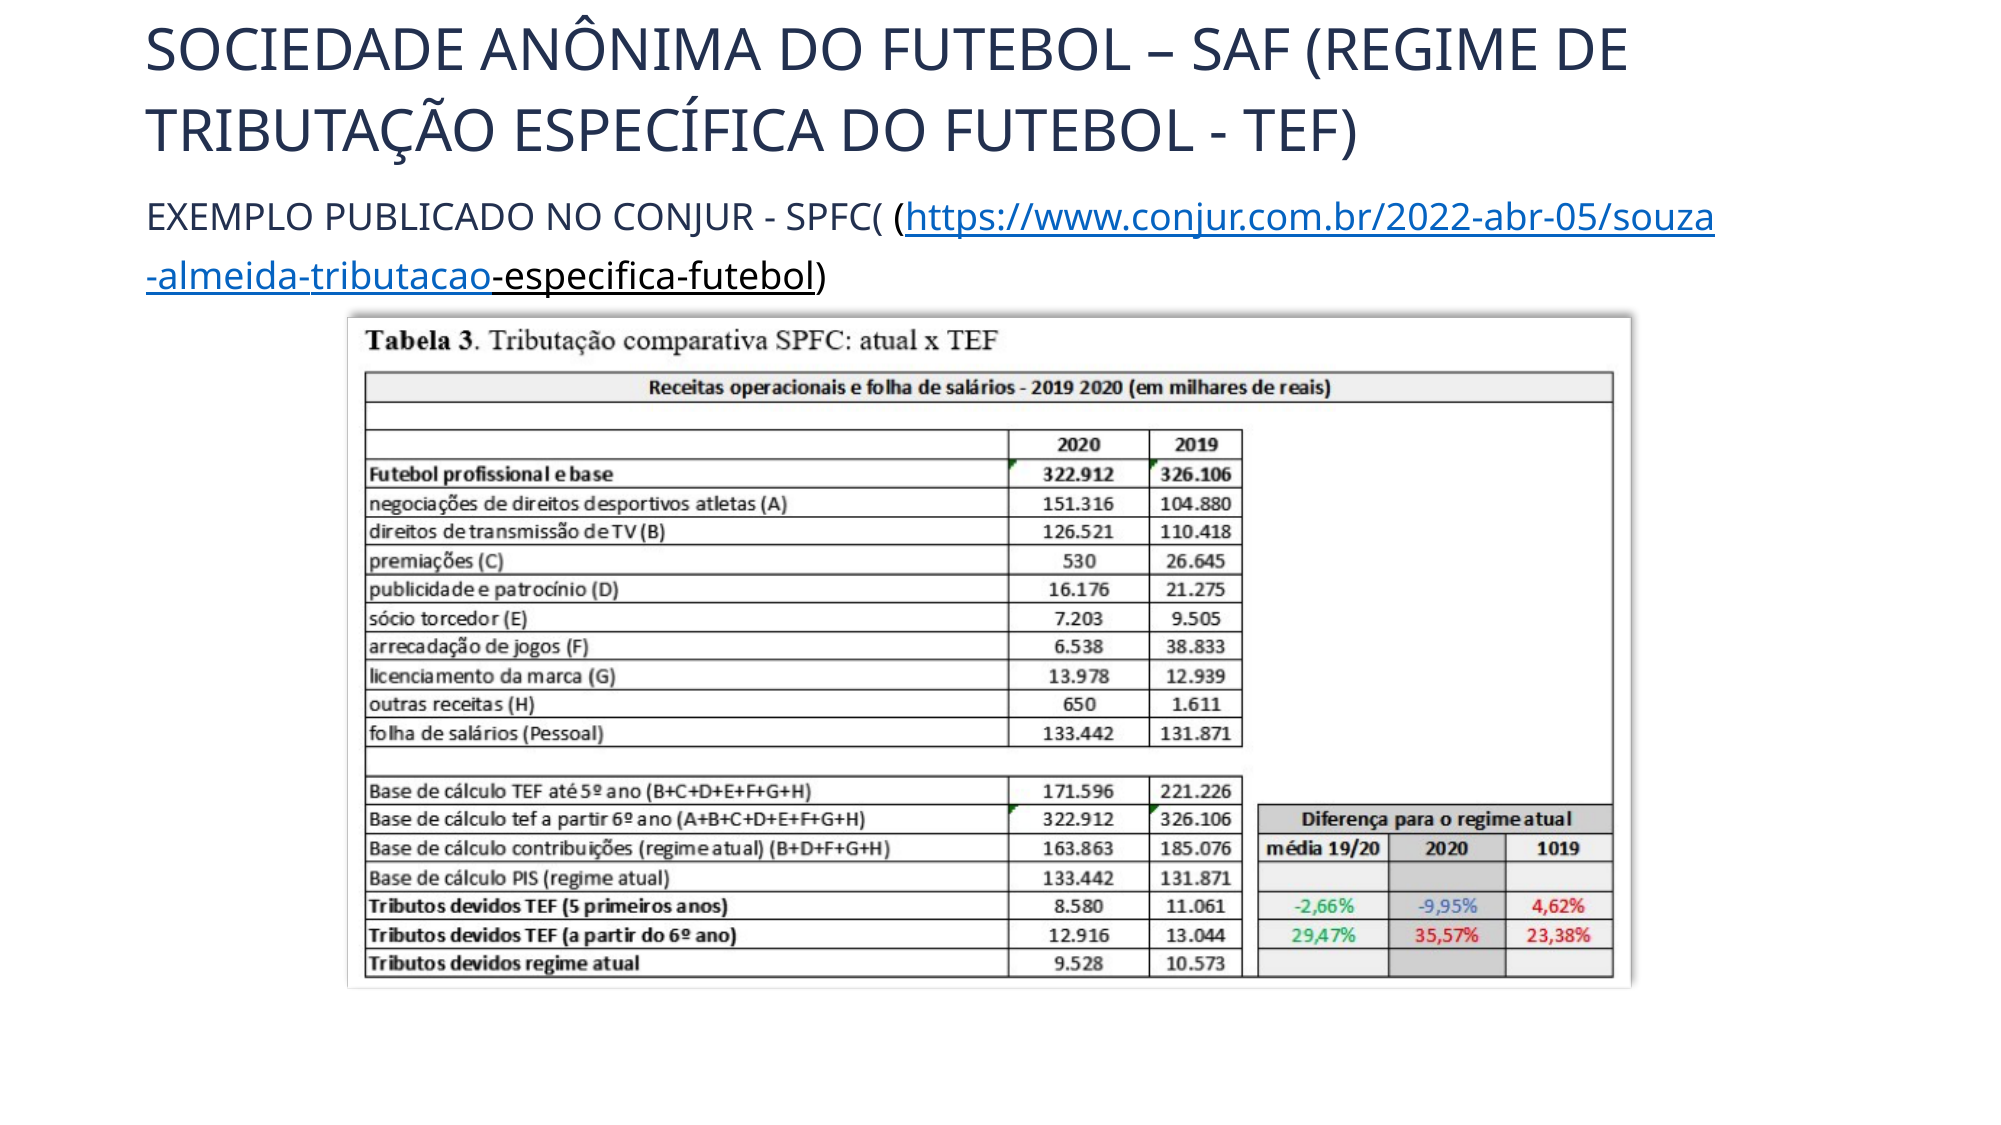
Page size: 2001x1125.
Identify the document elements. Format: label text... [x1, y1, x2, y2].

text_box Sociedade Anônima do Futebol – SAF (Regime de Tributação Específica do Futebol - TEF) Exemplo publicado no CONJUR - SPFC( (https://www.conjur.com.br/2022-abr-05/souza-almeida-tributacao-especifica-futebol) [127, 91, 1736, 244]
picture [346, 316, 1633, 990]
